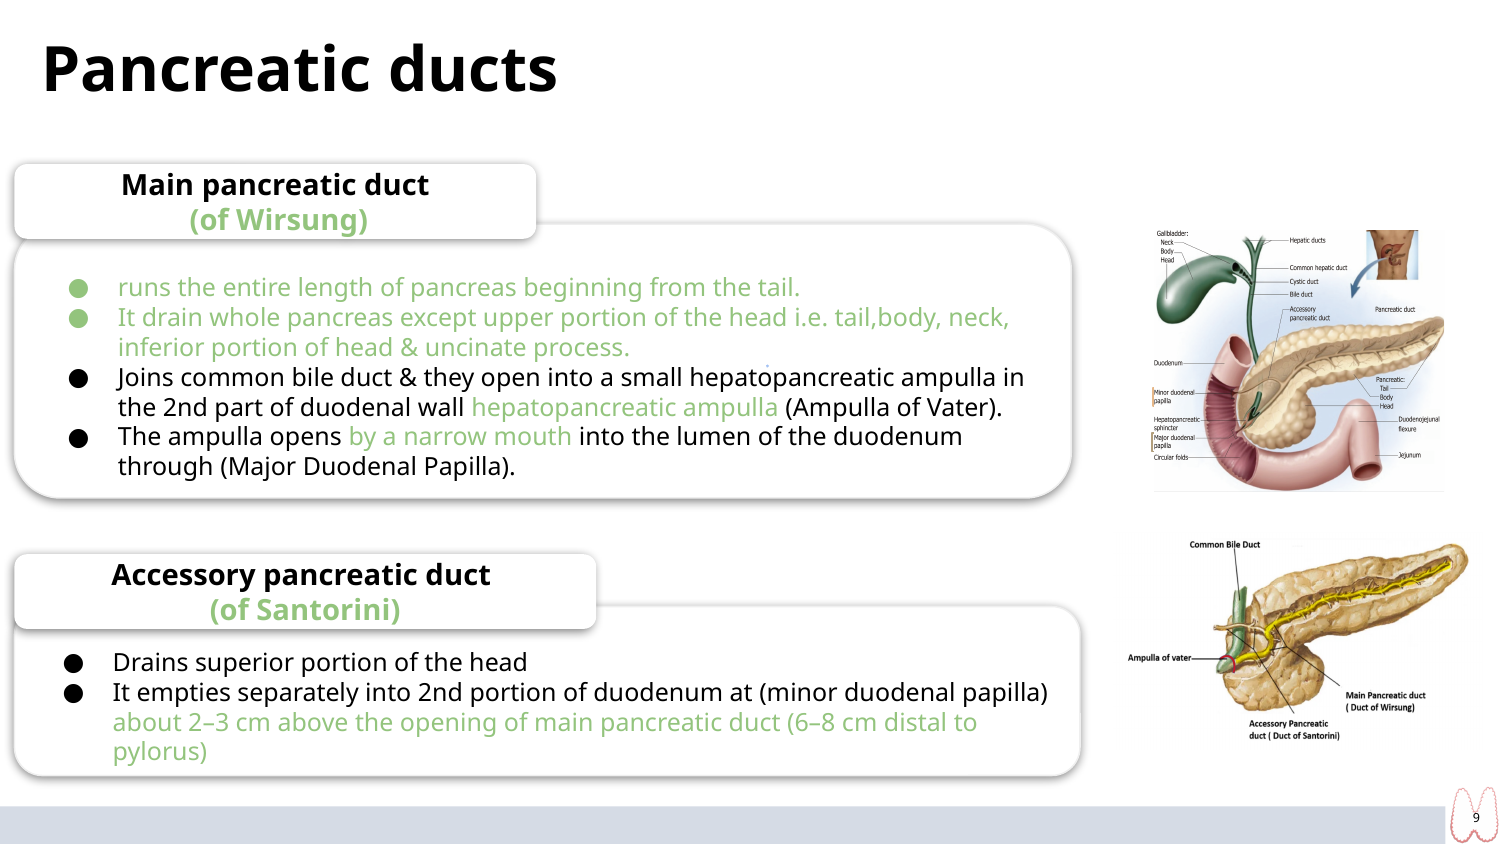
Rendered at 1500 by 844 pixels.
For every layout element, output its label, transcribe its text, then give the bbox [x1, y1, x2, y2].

text_box Main pancreatic duct (of Wirsung) [14, 164, 537, 239]
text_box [1151, 230, 1445, 493]
text_box Drains superior portion of the head It empties separately into 2nd portion of duodenum at (minor duodenal papilla) about 2–3 cm above the opening of main pancreatic duct (6–8 cm distal to pylorus) [14, 606, 1081, 776]
picture [1113, 531, 1483, 750]
text_box Pancreatic ducts [26, 34, 577, 99]
picture [1449, 786, 1453, 844]
text_box Accessory pancreatic duct (of Santorini) [14, 554, 597, 629]
picture [1496, 786, 1500, 844]
text_box runs the entire length of pancreas beginning from the tail. It drain whole pancreas except upper portion of the head i.e. tail,body, neck, inferior portion of head & uncinate process. Joins common bile duct & they open into a small hepatopancreatic ampulla in the 2nd part of duodenal wall hepatopancreatic ampulla (Ampulla of Vater). The ampulla opens by a narrow mouth into the lumen of the duodenum through (Major Duodenal Papilla). [14, 224, 1072, 498]
slide_number ‹#› [1453, 786, 1496, 844]
